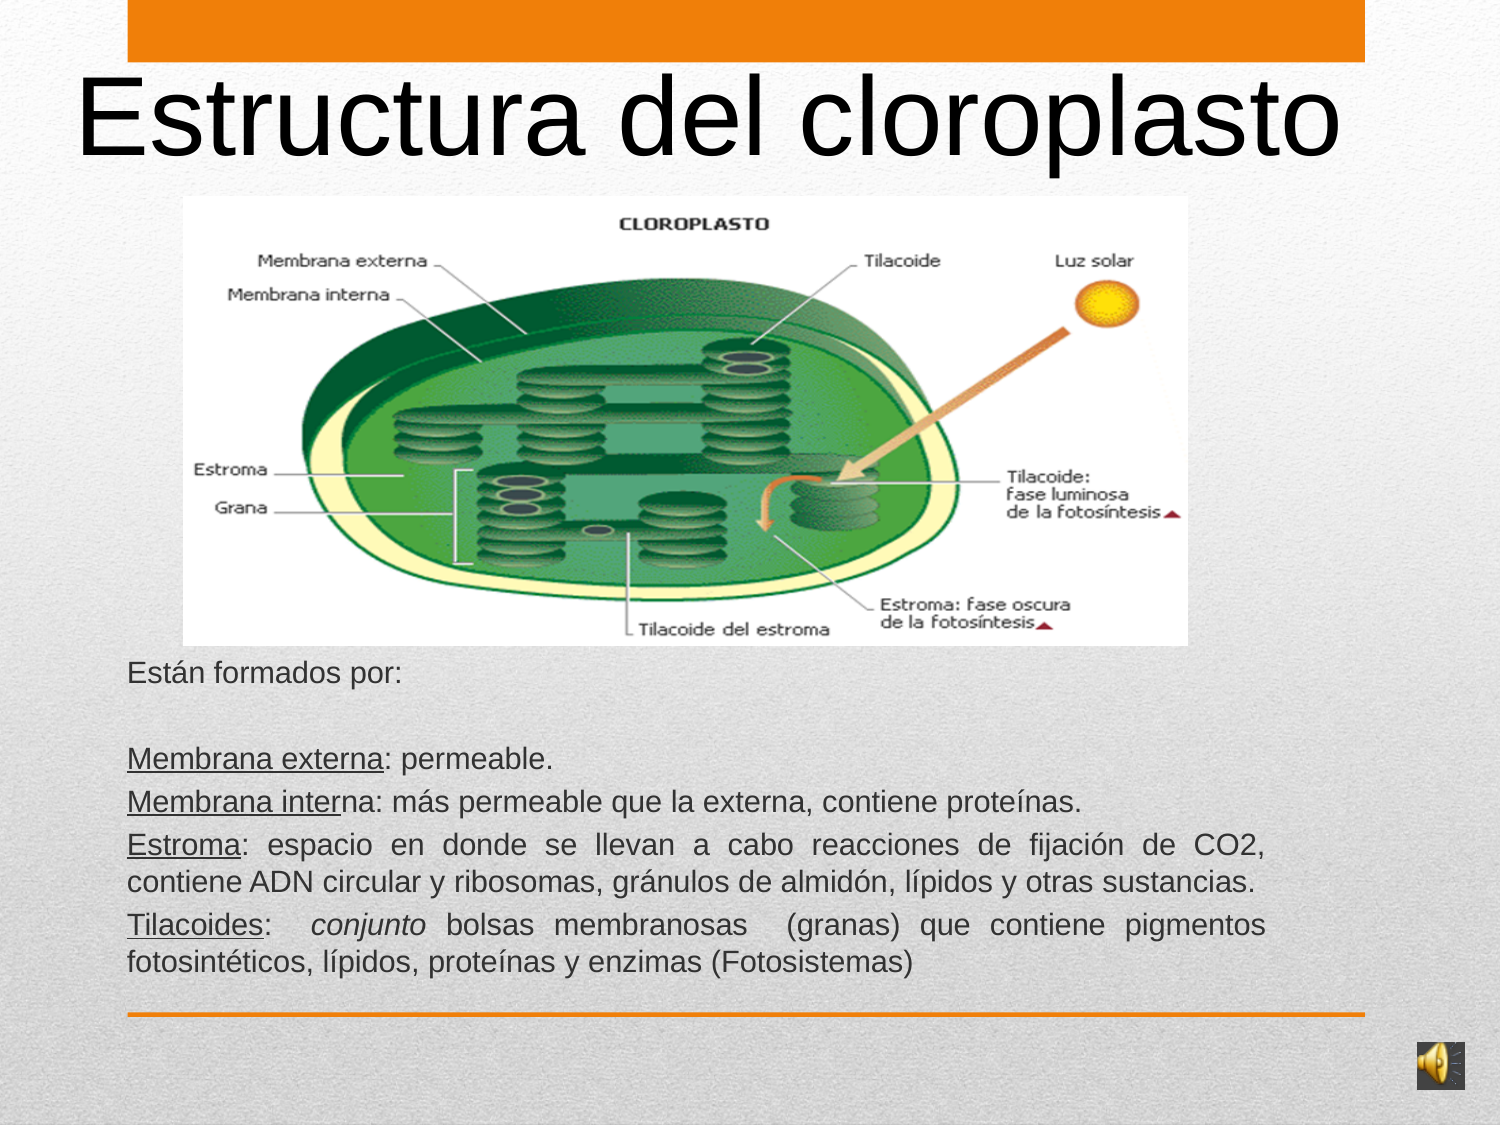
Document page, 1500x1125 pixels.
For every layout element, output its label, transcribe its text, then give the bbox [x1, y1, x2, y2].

text_box Estructura del cloroplasto [59, 35, 1358, 185]
picture [182, 195, 1188, 646]
text_box Están formados por: Membrana externa: permeable. Membrana interna: más permeable que la externa, contiene proteínas. Estroma: espacio en donde se llevan a cabo reacciones de fijación de CO2, contiene ADN circular y ribosomas, gránulos de almidón, lípidos y otras sustancias. Tilacoides: conjunto bolsas membranosas (granas) que contiene pigmentos fotosintéticos, lípidos, proteínas y enzimas (Fotosistemas) [112, 645, 1282, 1000]
picture [1415, 1040, 1467, 1092]
